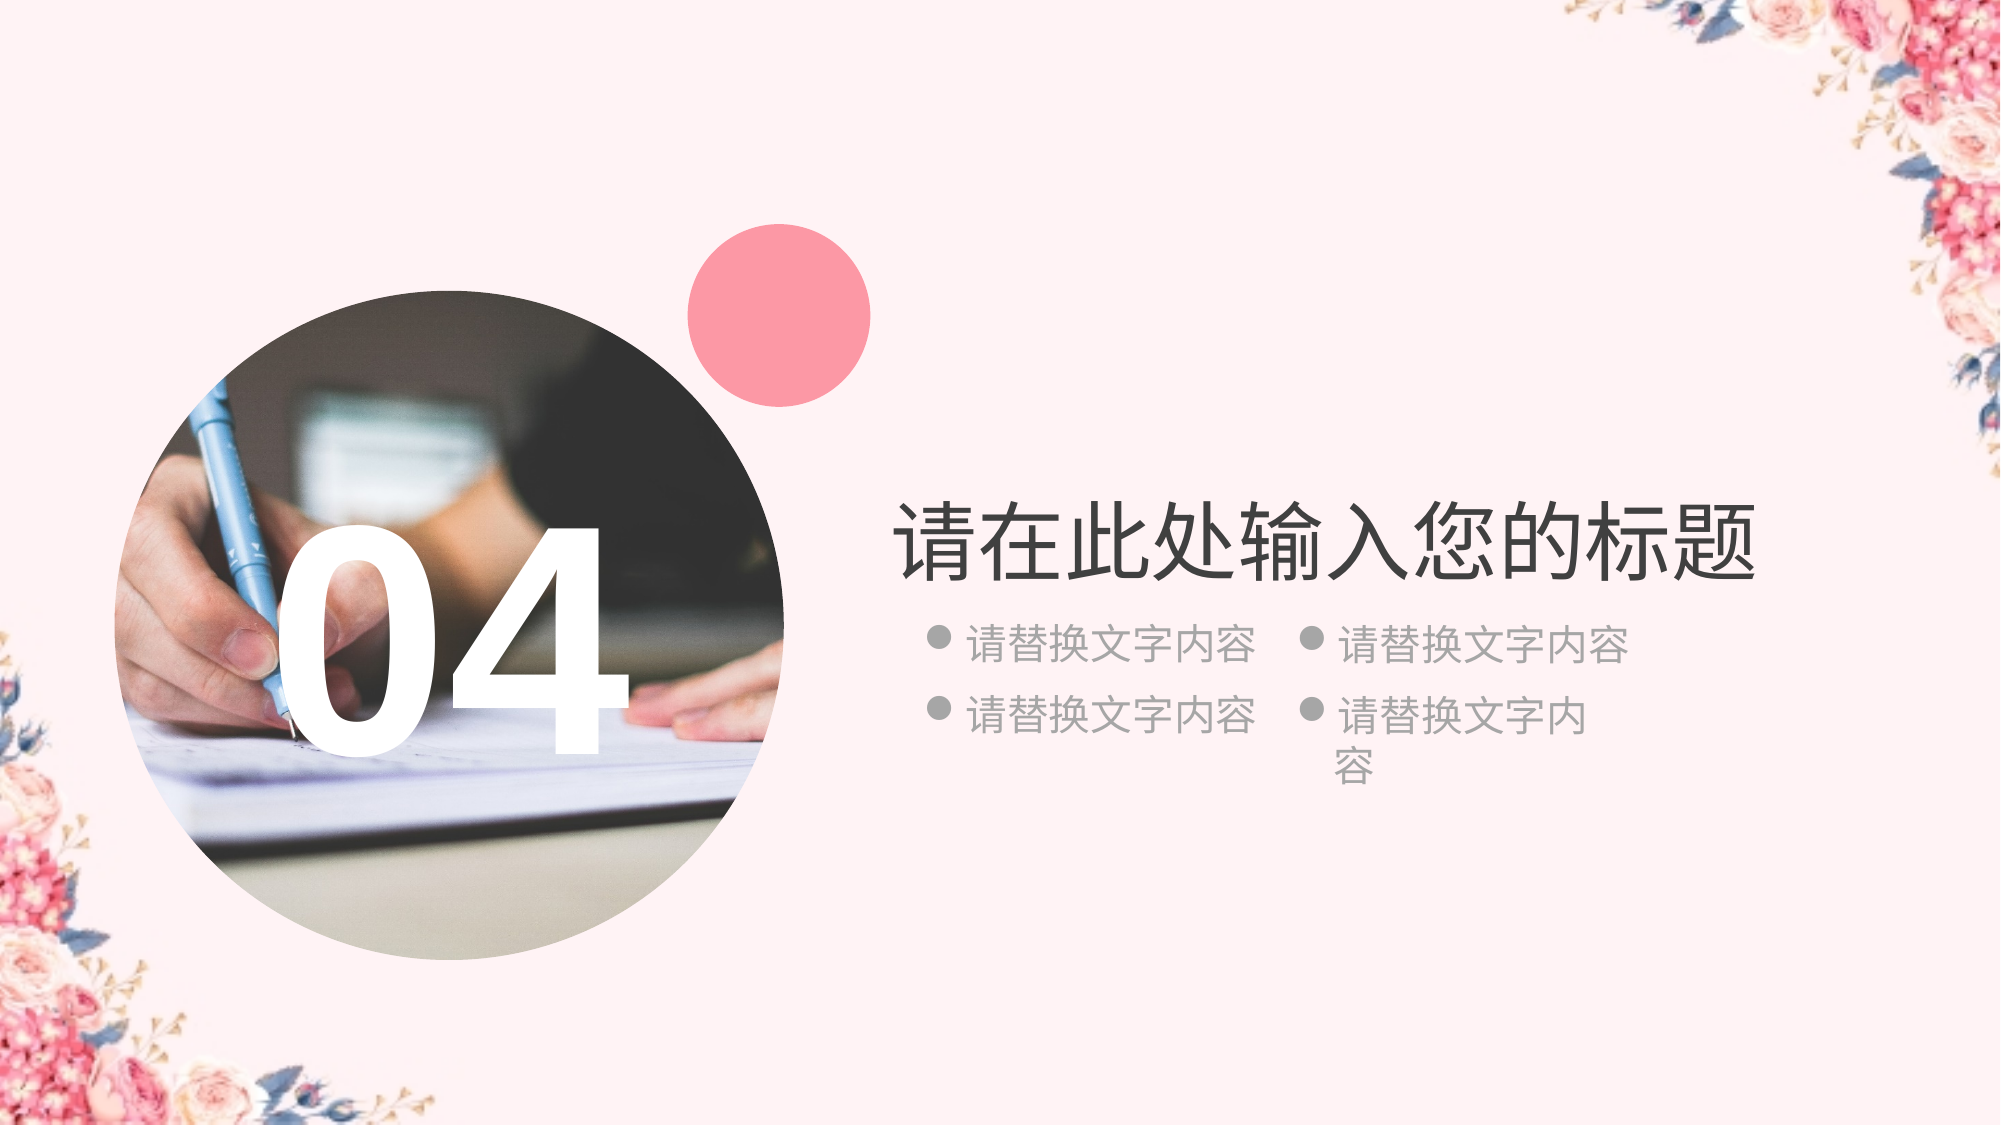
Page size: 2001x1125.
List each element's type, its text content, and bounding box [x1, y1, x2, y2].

text_box 请在此处输入您的标题 [875, 459, 1774, 600]
text_box 请替换文字内容 [923, 688, 1269, 740]
text_box [686, 223, 872, 408]
picture [0, 0, 2001, 1125]
text_box 请替换文字内容 [1296, 689, 1628, 790]
text_box 04 [213, 426, 686, 821]
text_box [113, 289, 785, 962]
text_box 请替换文字内容 [923, 617, 1269, 668]
text_box 请替换文字内容 [1296, 618, 1661, 669]
